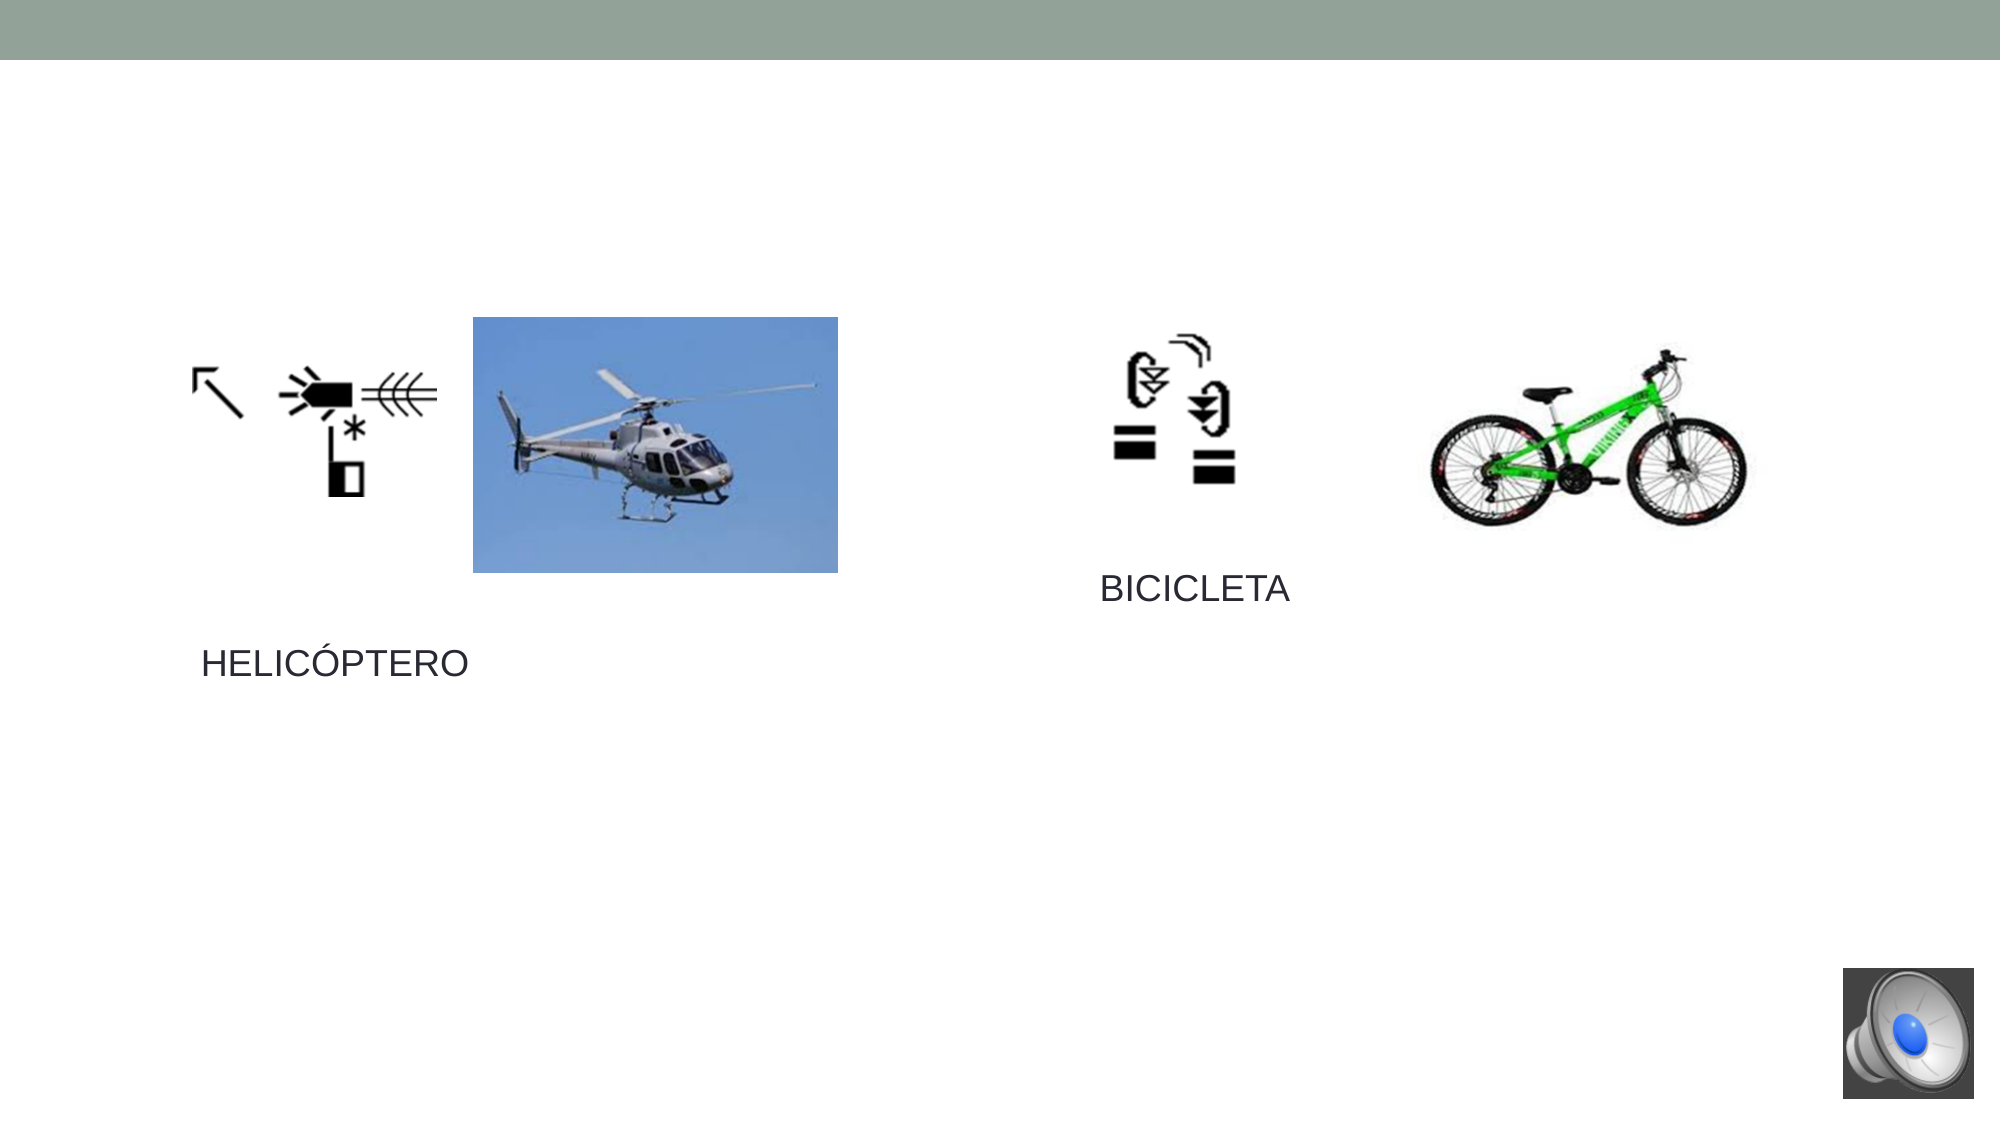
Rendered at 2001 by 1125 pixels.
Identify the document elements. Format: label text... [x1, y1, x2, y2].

picture [1841, 966, 1976, 1101]
text_box HELICÓPTERO [193, 631, 478, 692]
picture [1417, 275, 1770, 587]
picture [473, 316, 839, 573]
picture [1086, 312, 1262, 506]
text_box BICICLETA [1091, 556, 1298, 616]
picture [192, 365, 437, 498]
